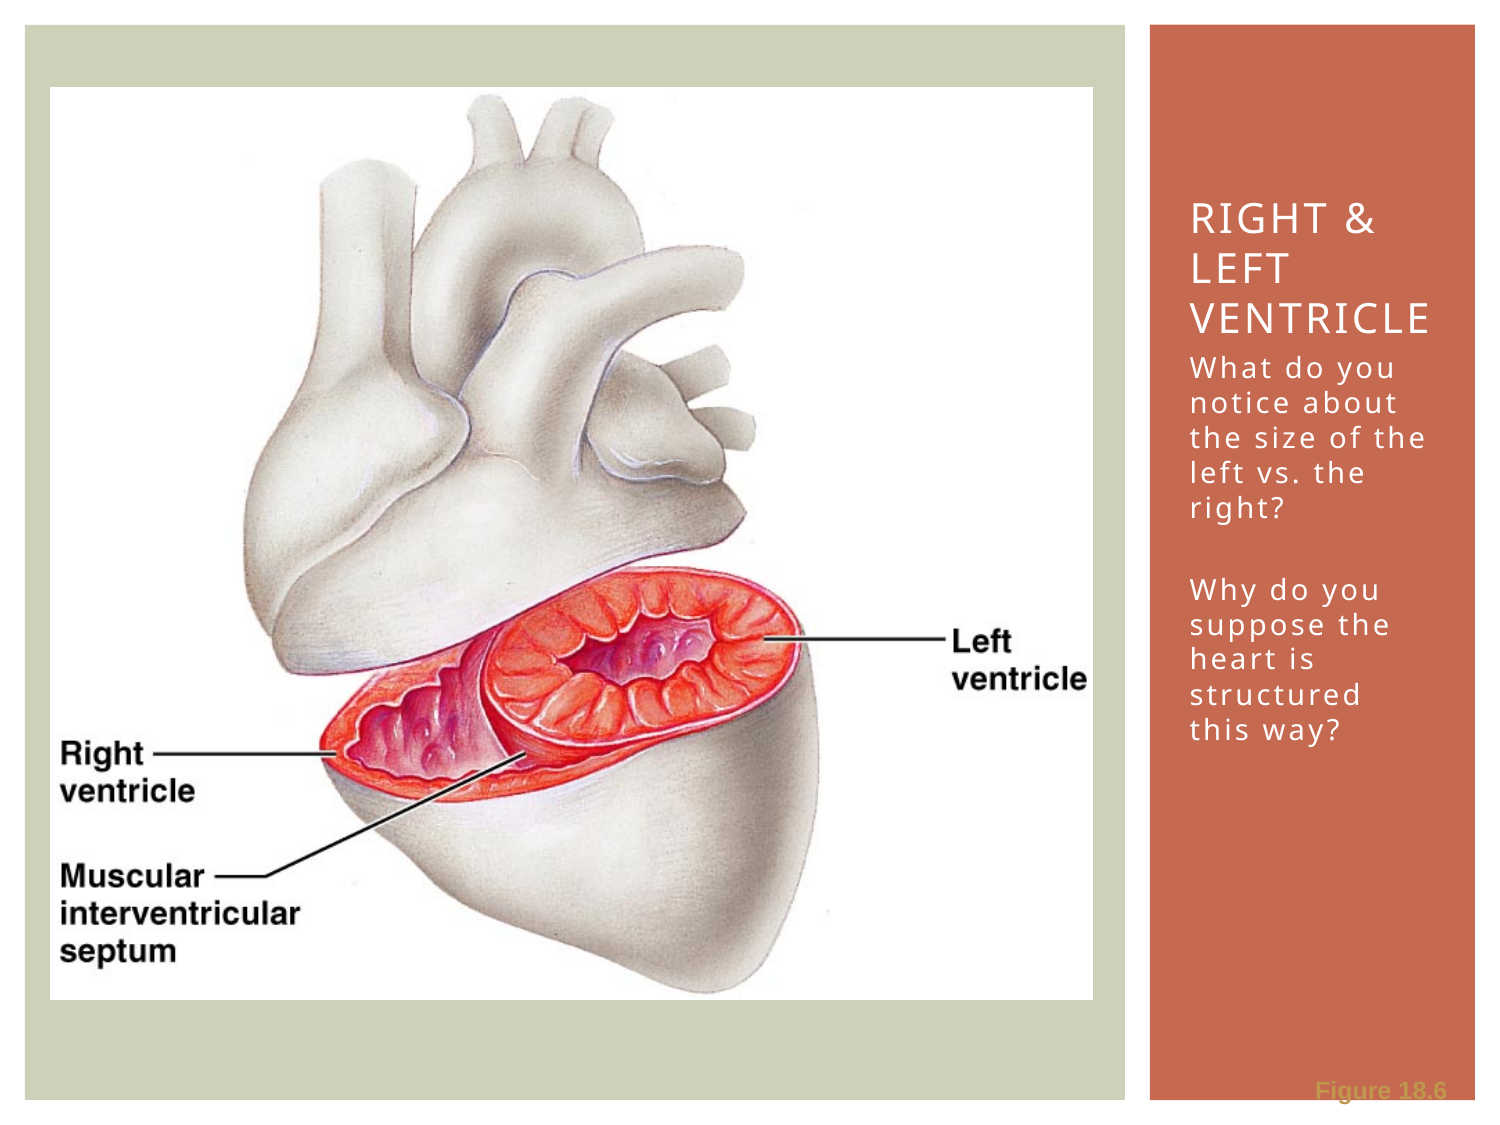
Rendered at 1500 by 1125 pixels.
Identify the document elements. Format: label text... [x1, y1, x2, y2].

text_box Figure 18.6 [1200, 1067, 1463, 1113]
picture [49, 87, 1094, 1001]
list What do you notice about the size of the left vs. the right? Why do you suppose the heart is structured this way? [1174, 350, 1449, 812]
title Right & Left Ventricle [1174, 75, 1450, 350]
